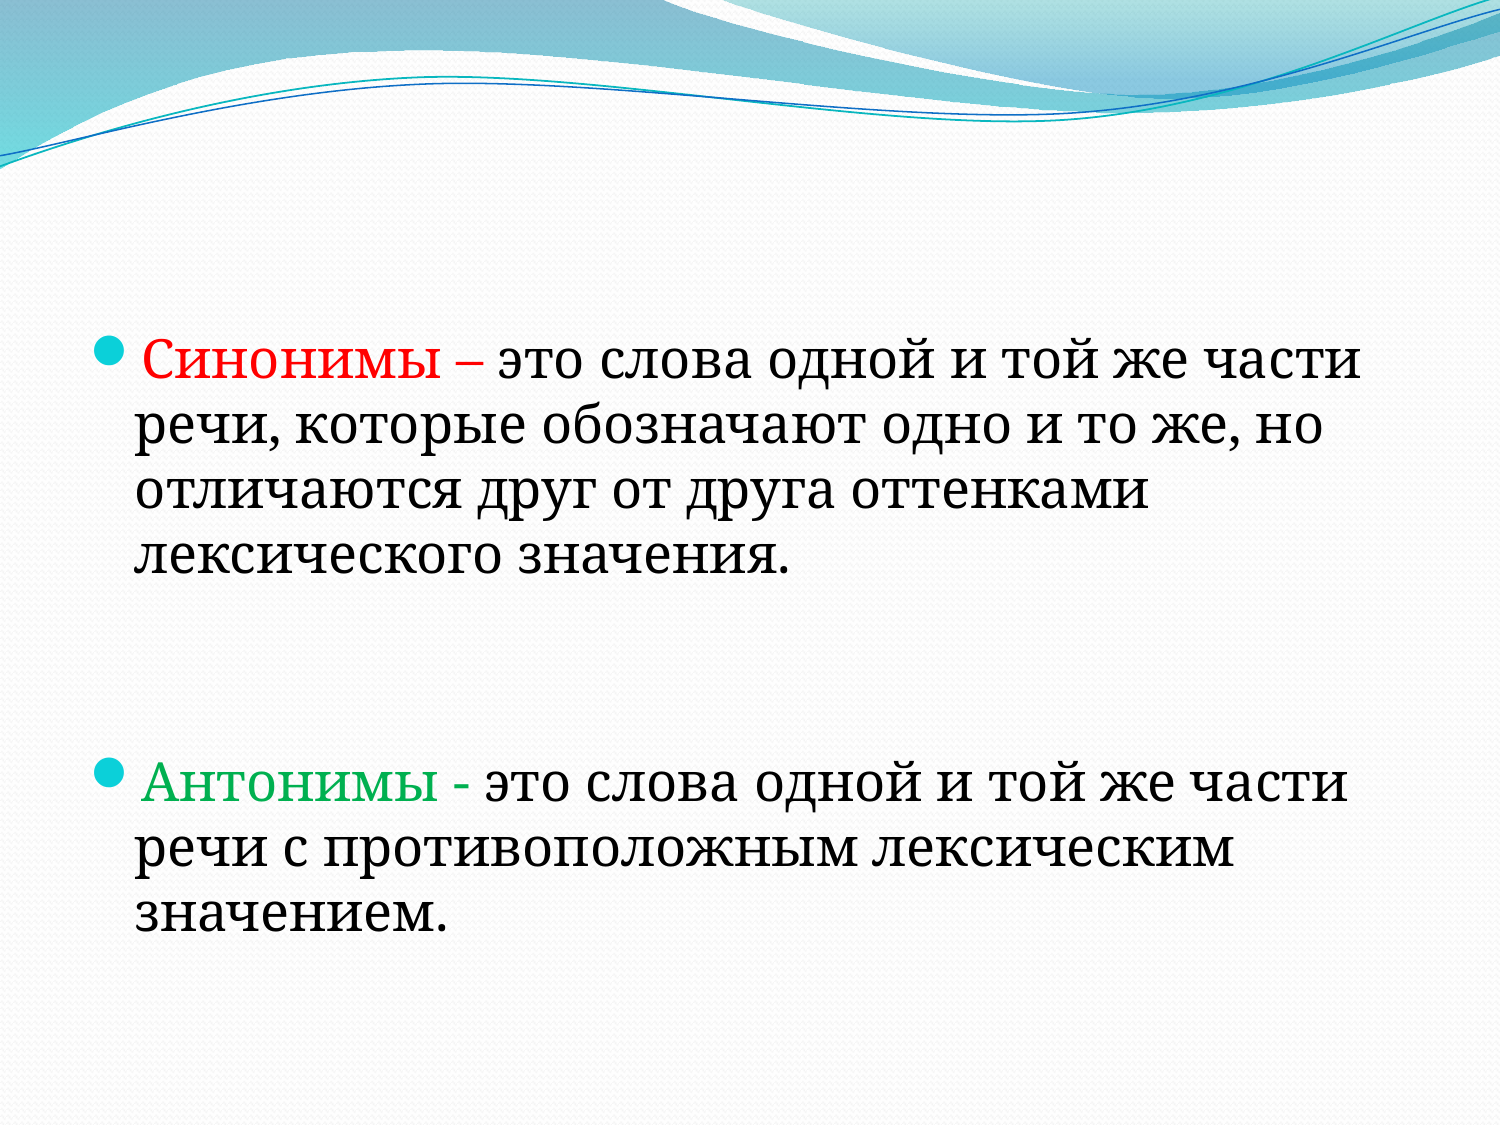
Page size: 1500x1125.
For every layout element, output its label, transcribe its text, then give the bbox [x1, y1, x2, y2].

list Синонимы – это слова одной и той же части речи, которые обозначают одно и то же, но отличаются друг от друга оттенками лексического значения. Антонимы - это слова одной и той же части речи с противоположным лексическим значением. [75, 317, 1425, 1038]
